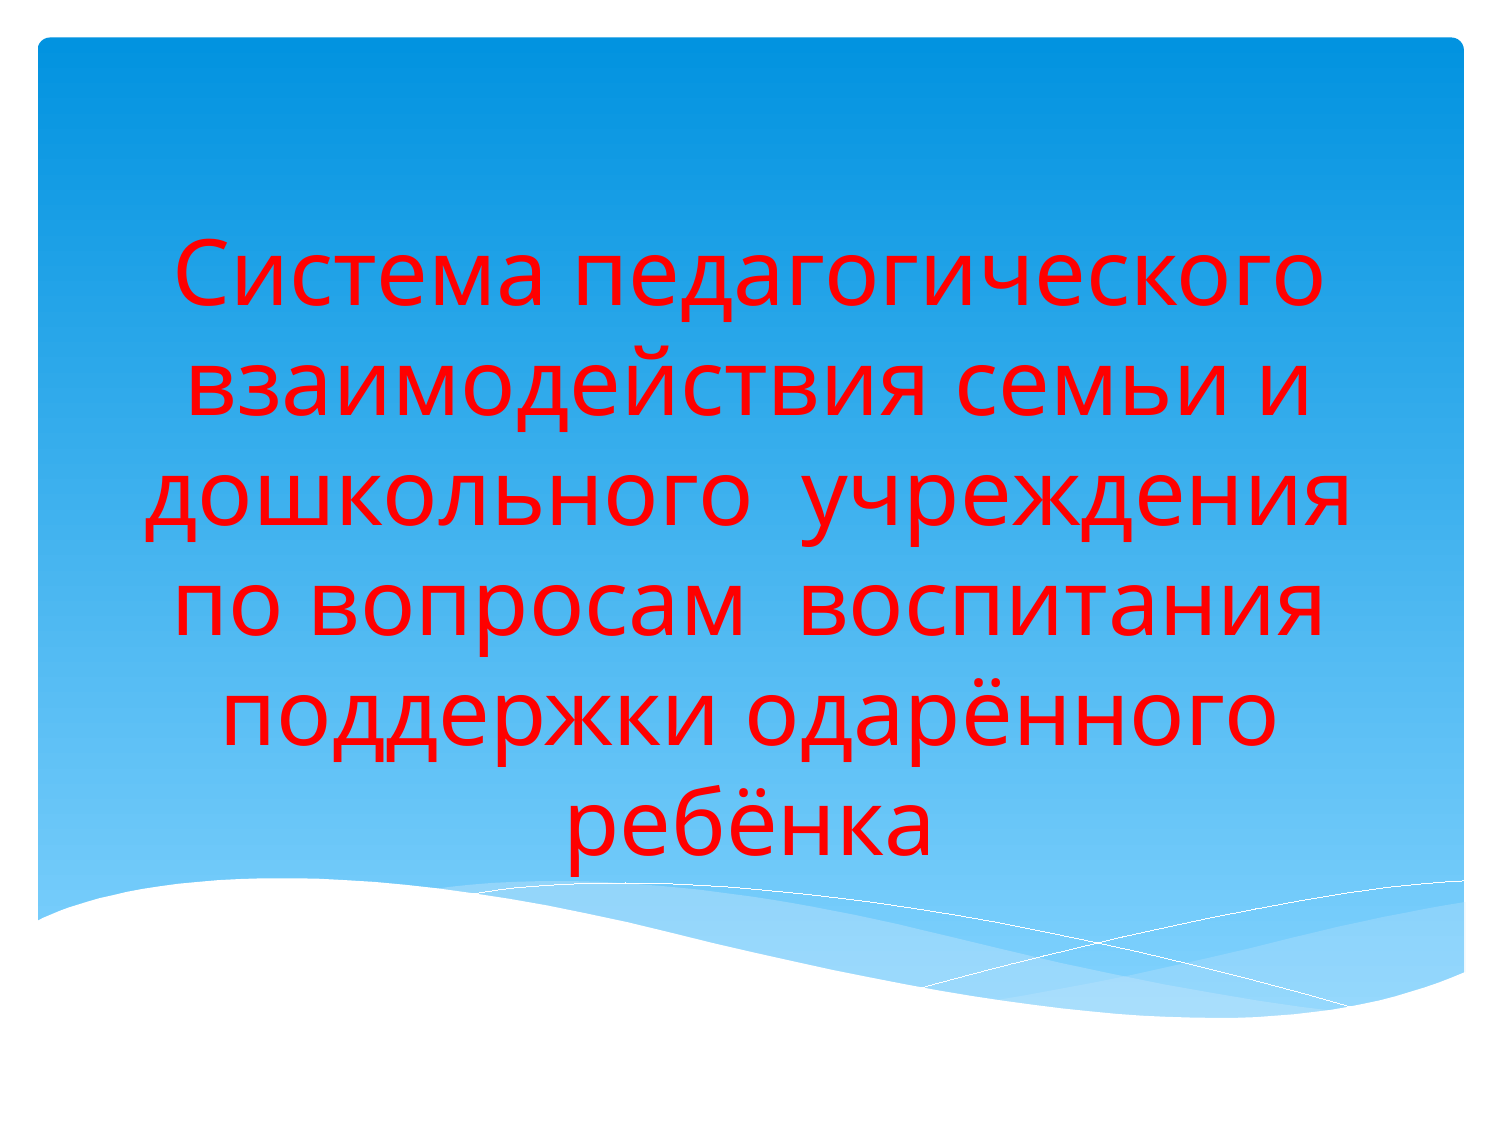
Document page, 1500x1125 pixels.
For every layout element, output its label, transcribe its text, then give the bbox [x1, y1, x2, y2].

title Система педагогического взаимодействия семьи и дошкольного учреждения по вопросам воспитания поддержки одарённого ребёнка [112, 101, 1388, 882]
